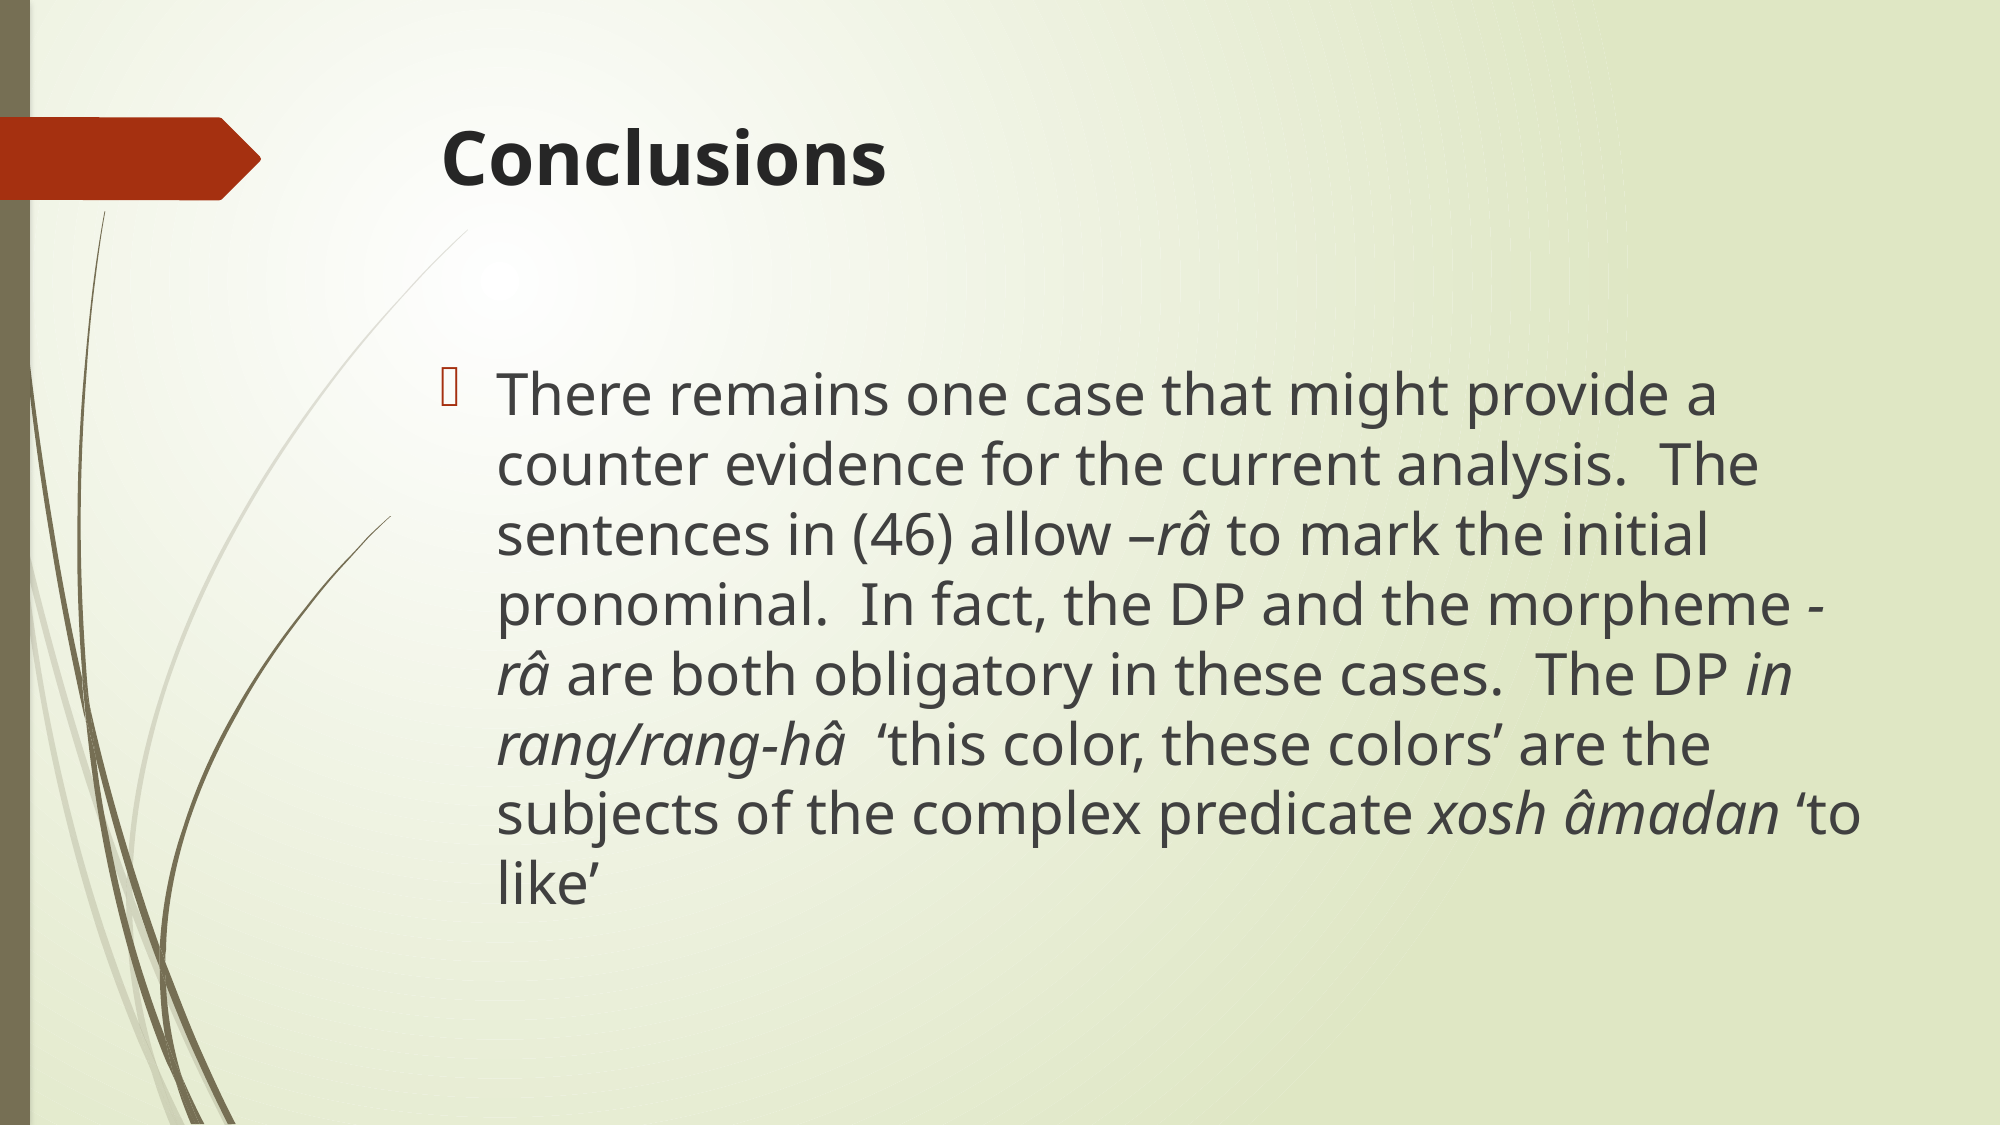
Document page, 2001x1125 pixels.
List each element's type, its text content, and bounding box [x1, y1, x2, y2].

title Conclusions [425, 102, 1888, 313]
list There remains one case that might provide a counter evidence for the current analysis. The sentences in (46) allow –râ to mark the initial pronominal. In fact, the DP and the morpheme -râ are both obligatory in these cases. The DP in rang/rang-hâ ‘this color, these colors’ are the subjects of the complex predicate xosh âmadan ‘to like’ [424, 350, 1888, 970]
